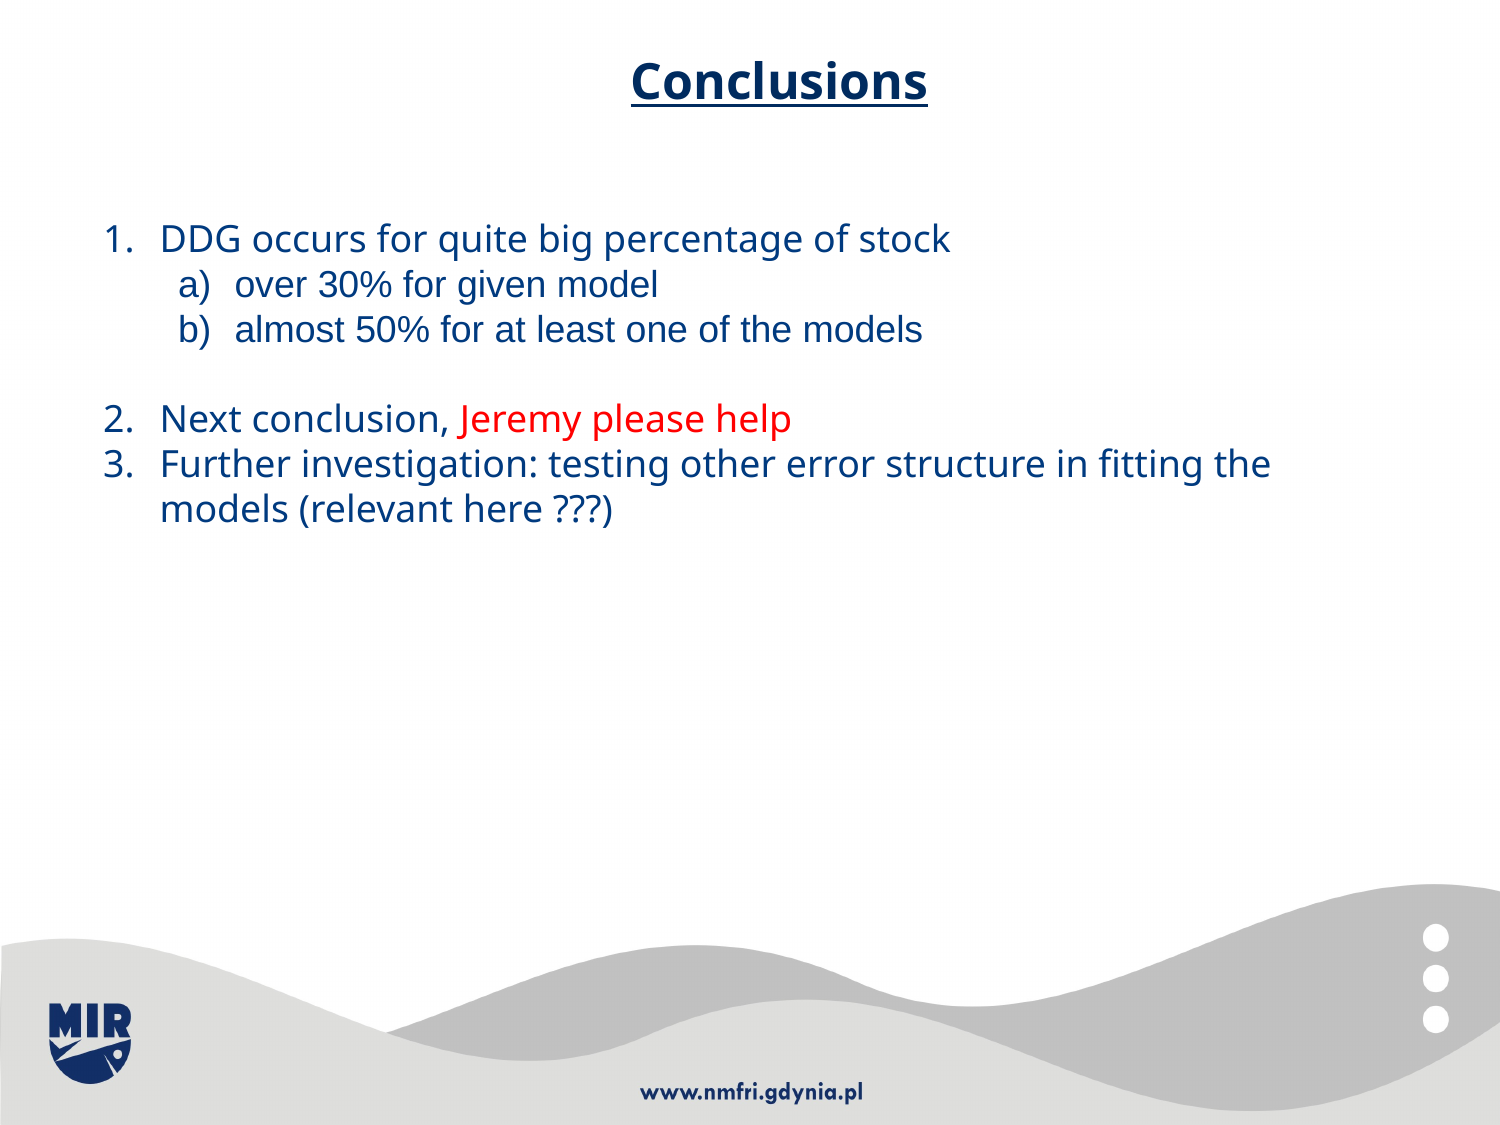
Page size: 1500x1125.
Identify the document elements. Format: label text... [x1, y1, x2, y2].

picture [0, 0, 1500, 1125]
text_box DDG occurs for quite big percentage of stock over 30% for given model almost 50% for at least one of the models Next conclusion, Jeremy please help Further investigation: testing other error structure in fitting the models (relevant here ???) [88, 208, 1341, 628]
text_box Conclusions [371, 42, 1187, 118]
